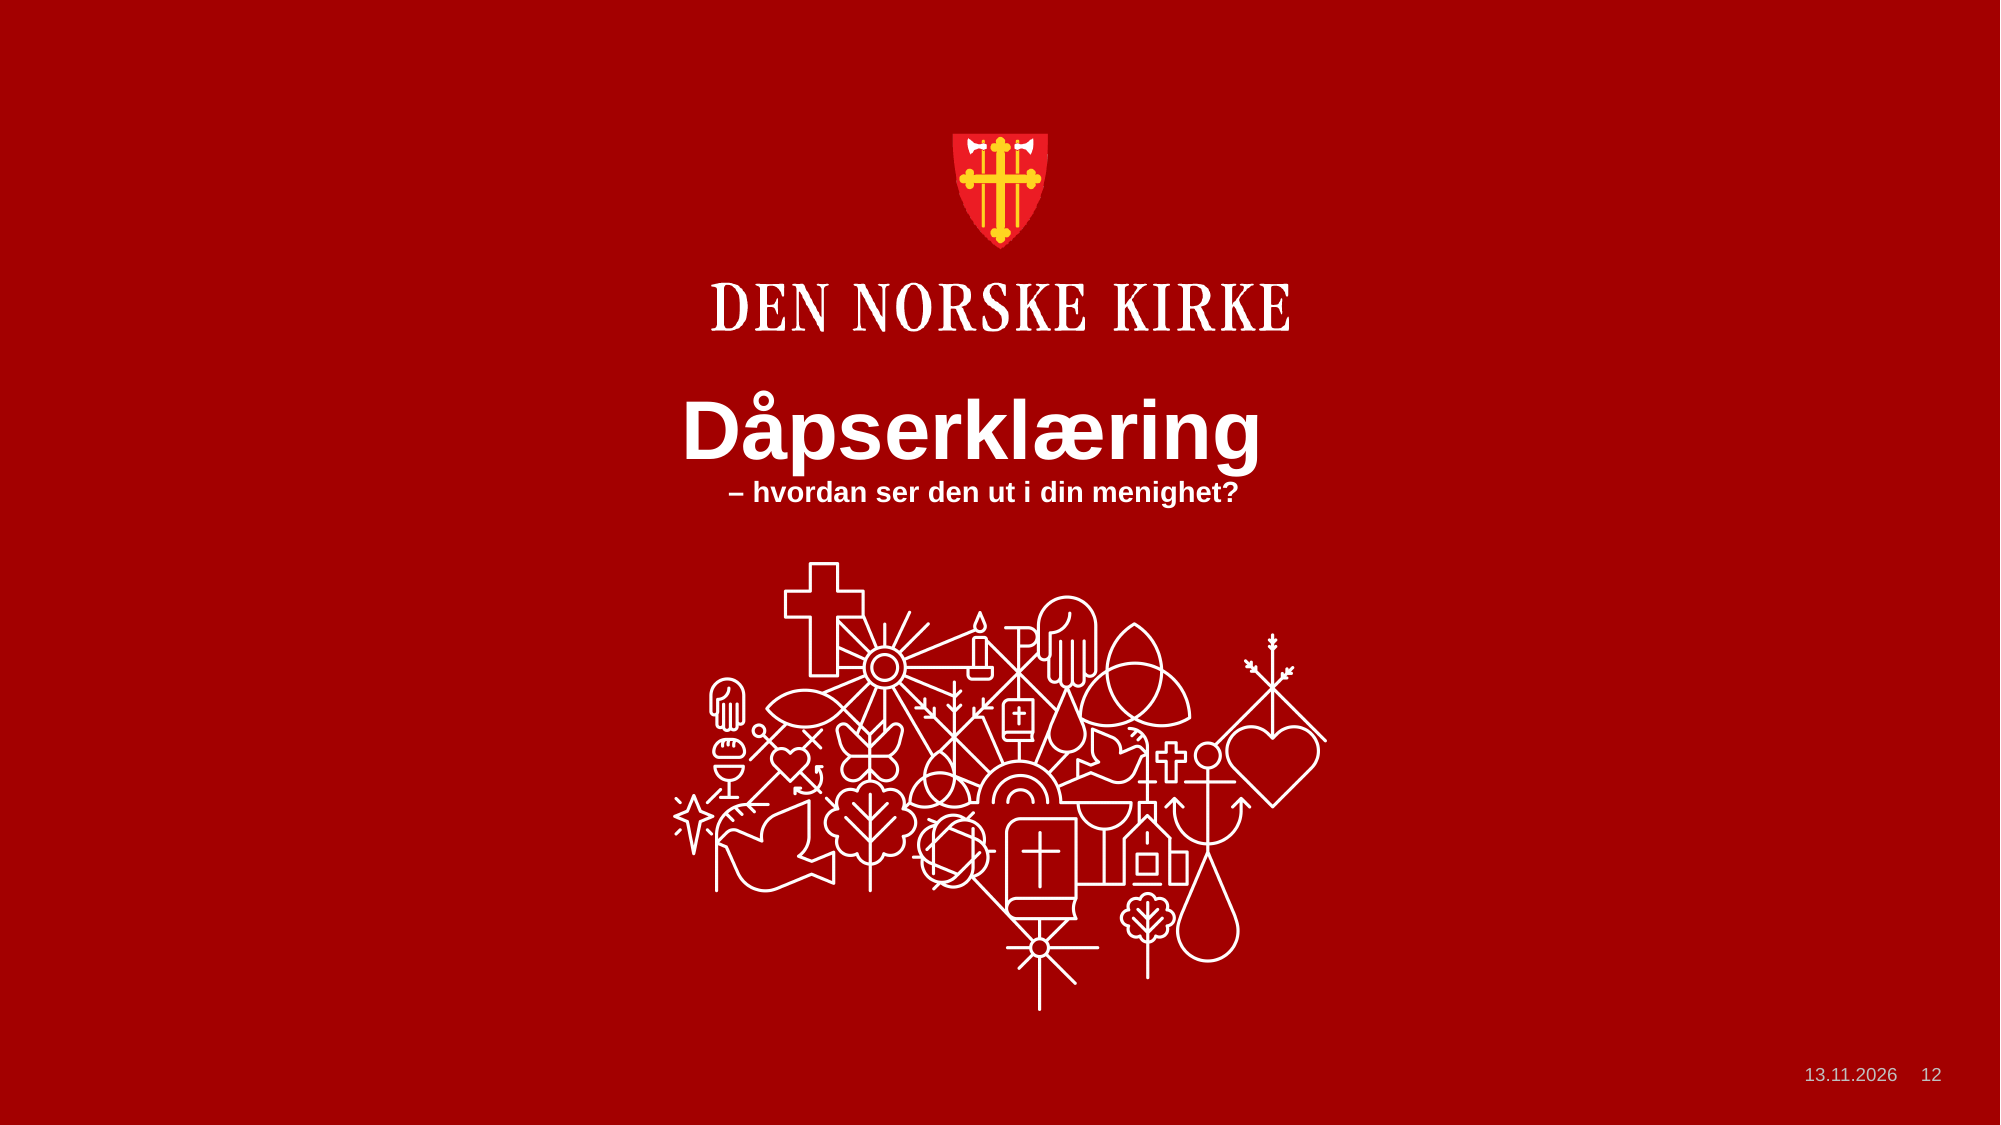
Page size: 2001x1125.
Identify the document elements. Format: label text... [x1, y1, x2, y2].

title Dåpserklæring – hvordan ser den ut i din menighet? [86, 364, 1882, 510]
picture [711, 133, 1289, 332]
slide_number 12 [1920, 1056, 1978, 1091]
picture [673, 562, 1327, 1011]
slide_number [1719, 1056, 1898, 1091]
